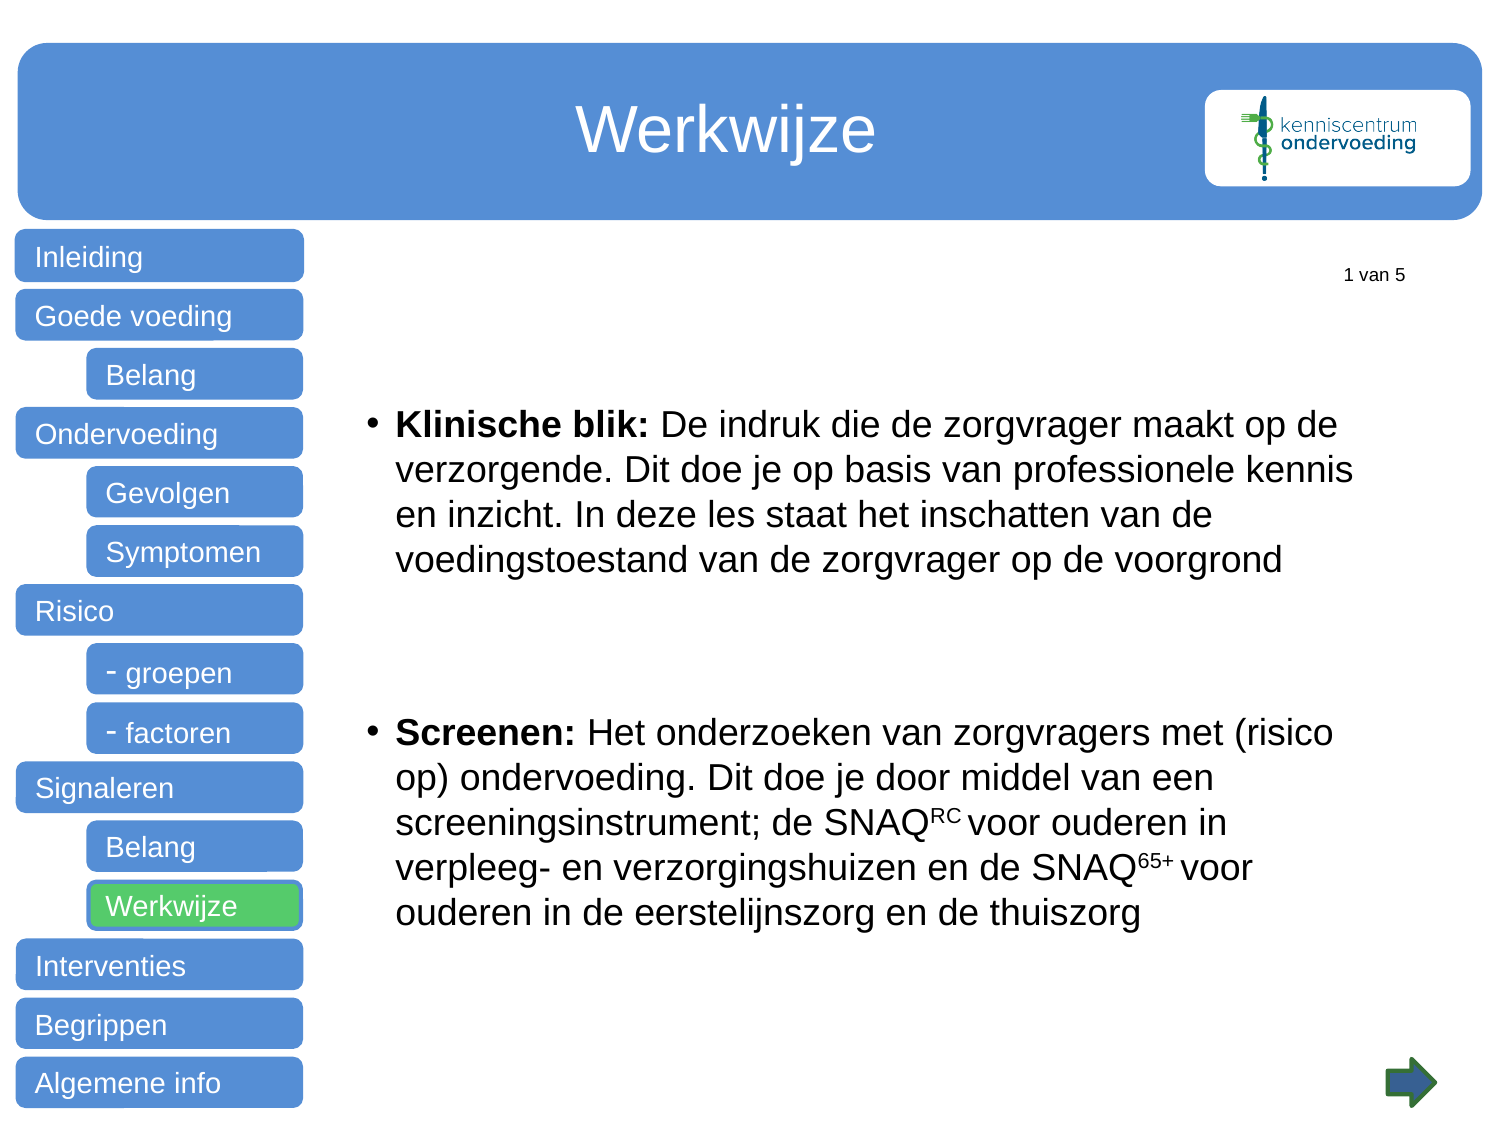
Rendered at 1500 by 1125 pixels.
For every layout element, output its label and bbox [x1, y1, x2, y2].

picture [1241, 96, 1417, 182]
text_box [17, 42, 1483, 1107]
